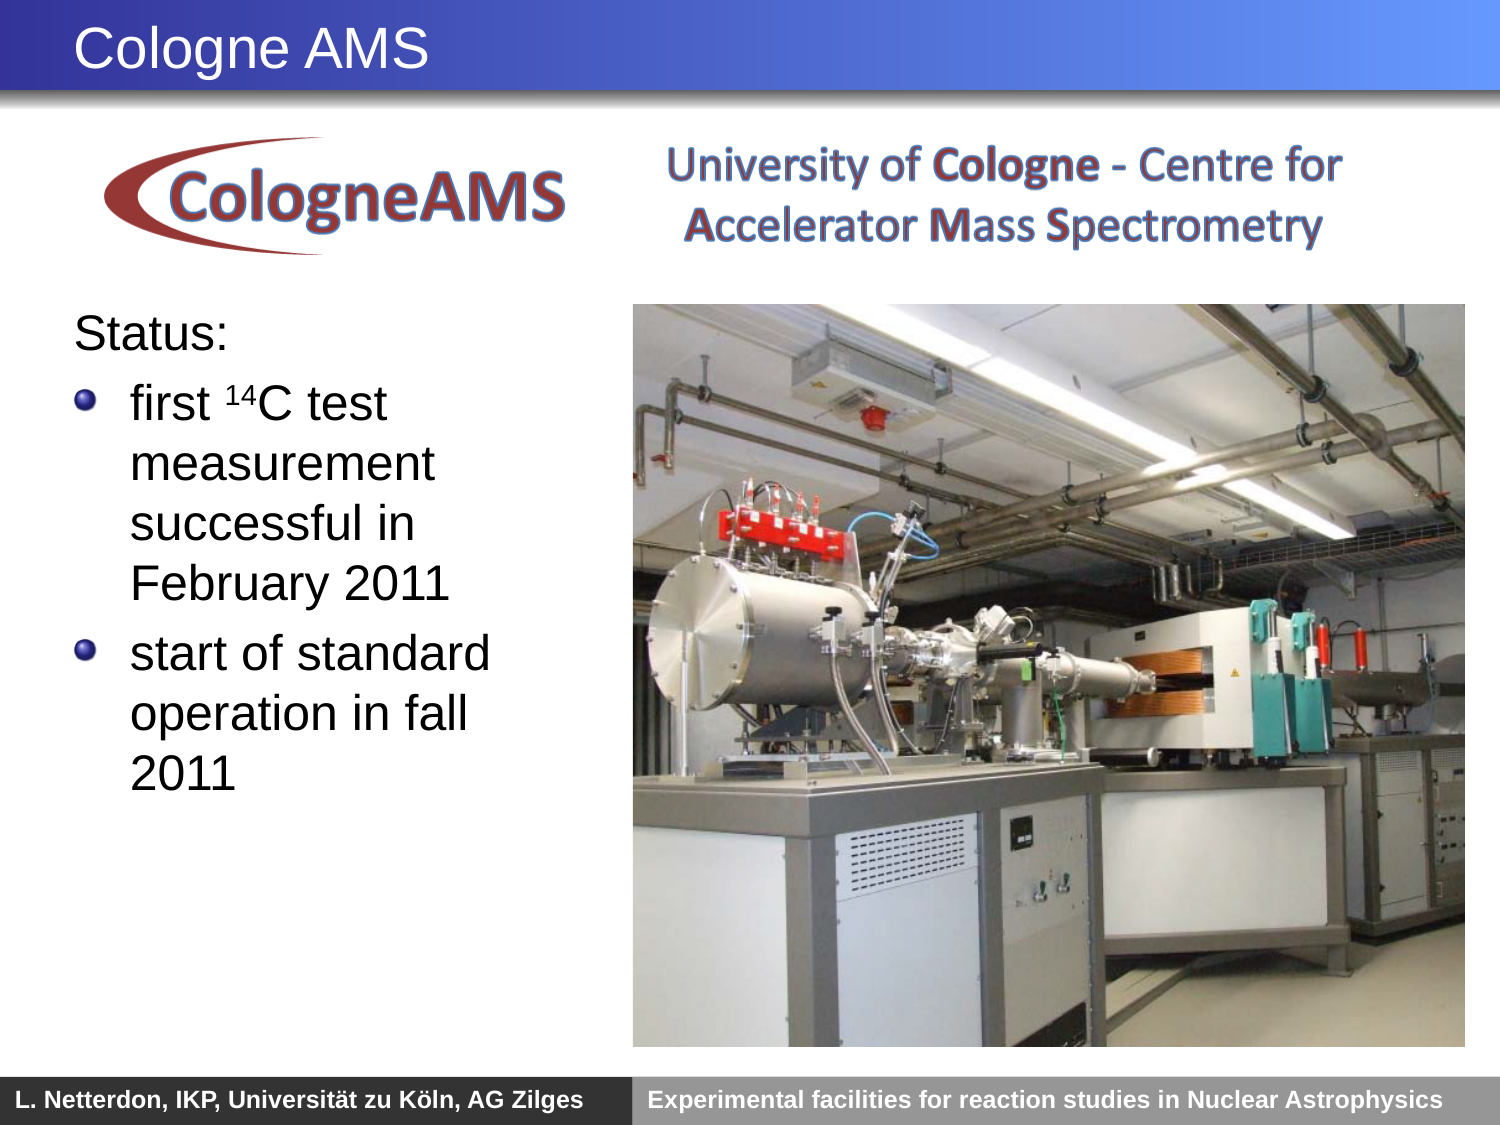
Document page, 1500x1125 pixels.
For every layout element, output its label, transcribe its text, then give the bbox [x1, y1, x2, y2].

picture [632, 304, 1466, 1047]
picture [73, 638, 97, 662]
text_box Status: first 14C test measurement successful in February 2011 start of standard operation in fall 2011 [58, 292, 598, 832]
picture [102, 116, 1398, 263]
text_box Cologne AMS [58, 0, 1409, 91]
picture [73, 388, 97, 412]
